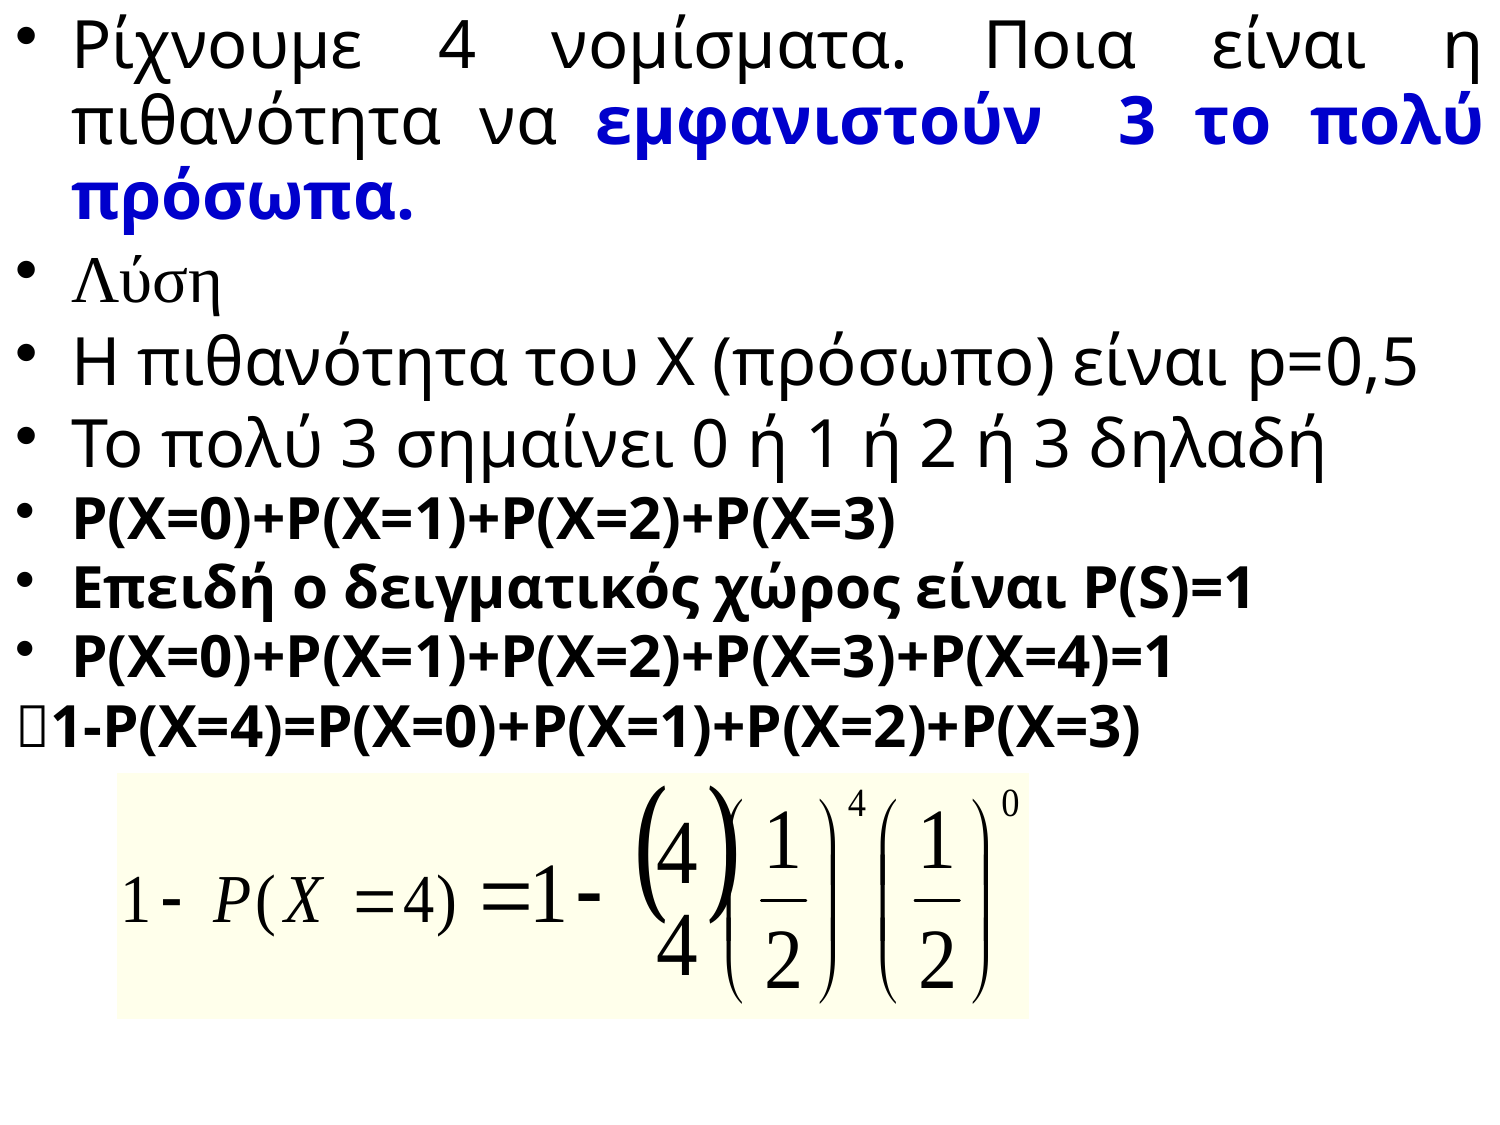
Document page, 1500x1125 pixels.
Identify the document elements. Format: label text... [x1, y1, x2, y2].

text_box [116, 773, 1029, 1020]
list Ρίχνουμε 4 νομίσματα. Ποια είναι η πιθανότητα να εμφανιστούν 3 το πολύ πρόσωπα. Λύση Η πιθανότητα του Χ (πρόσωπο) είναι p=0,5 Το πολύ 3 σημαίνει 0 ή 1 ή 2 ή 3 δηλαδή P(X=0)+P(X=1)+P(X=2)+P(X=3) Επειδή ο δειγματικός χώρος είναι P(S)=1 P(X=0)+P(X=1)+P(X=2)+P(X=3)+P(X=4)=1 1-P(X=4)=P(X=0)+P(X=1)+P(X=2)+P(X=3) [0, 0, 1500, 1125]
